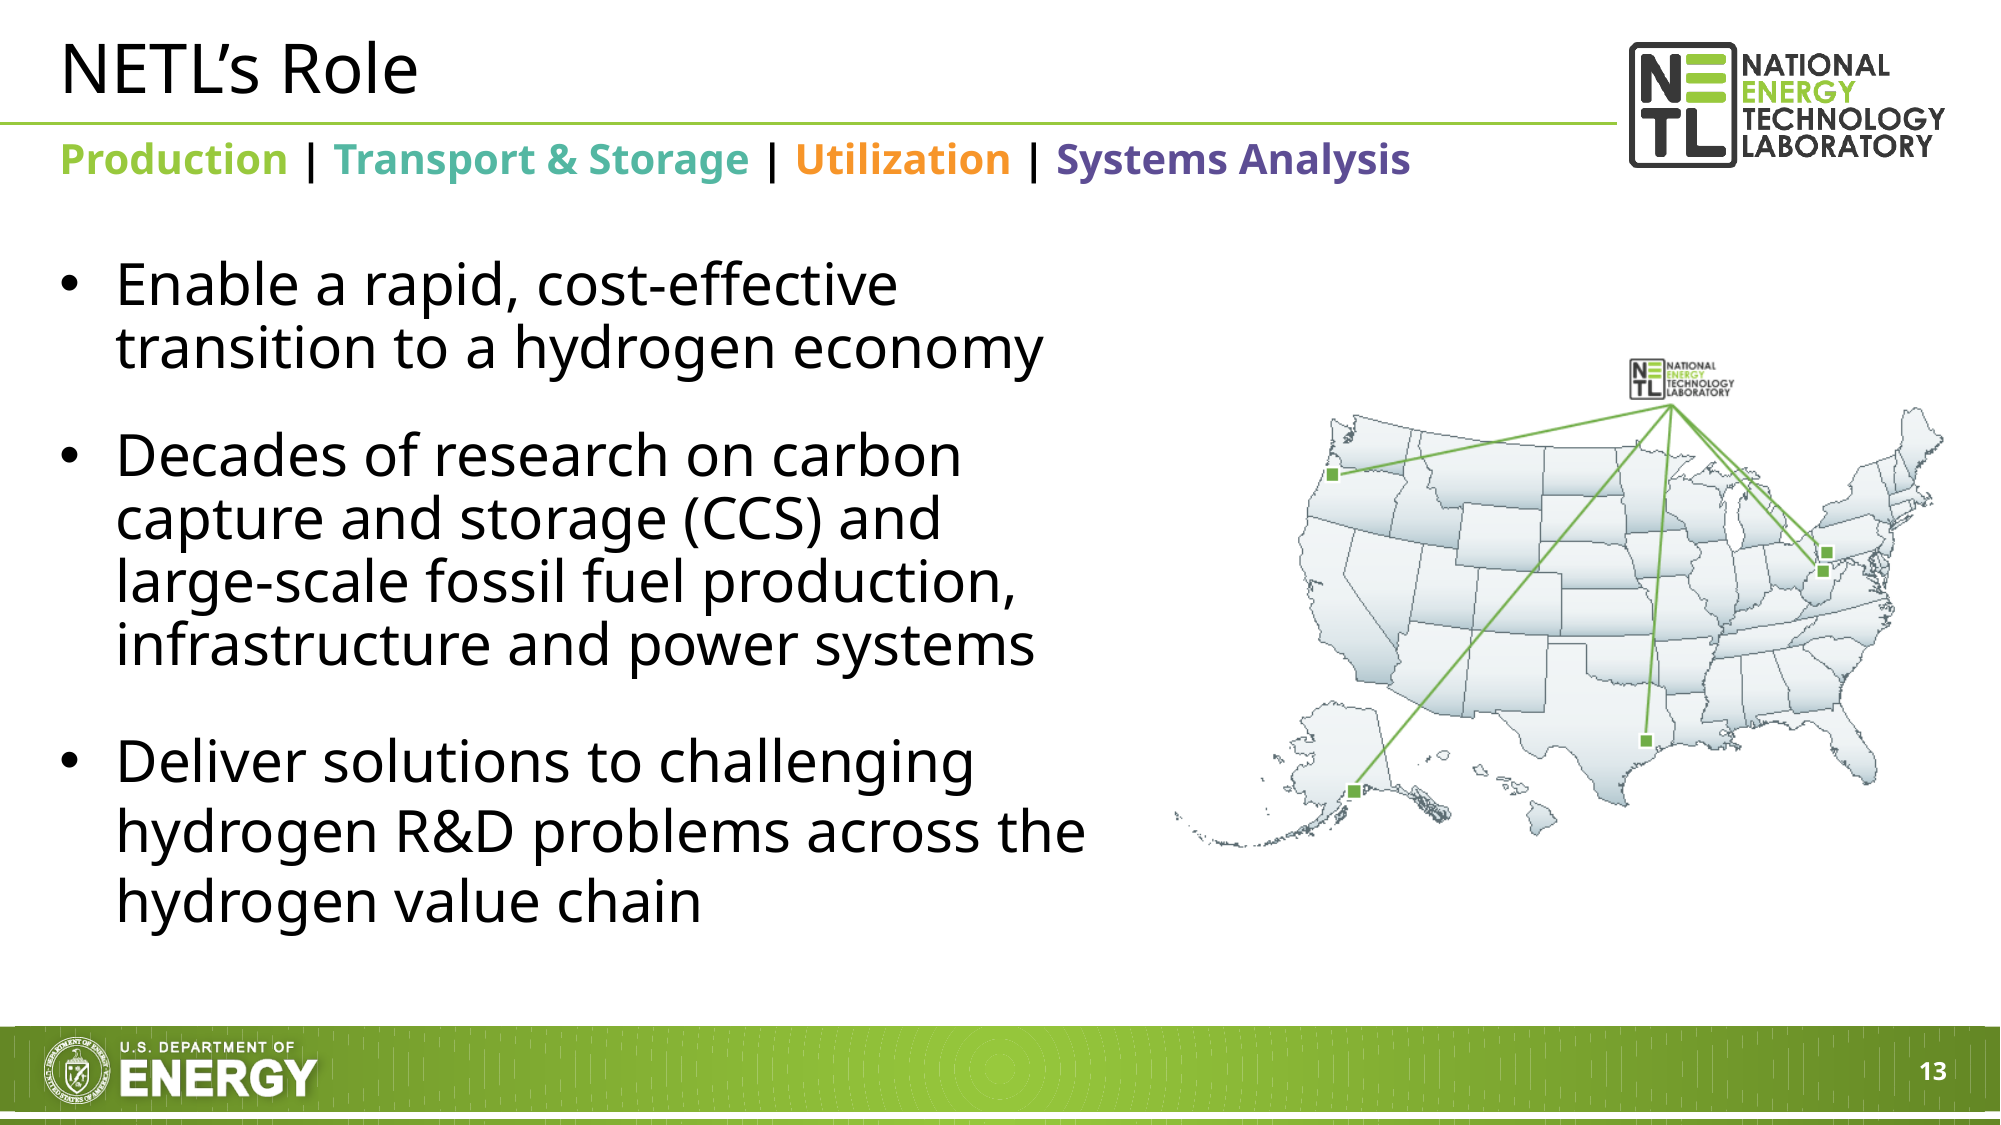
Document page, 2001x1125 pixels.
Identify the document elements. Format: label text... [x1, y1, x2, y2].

subtitle Production | Transport & Storage | Utilization | Systems Analysis [44, 131, 1945, 193]
text_box 13 [1897, 1042, 1962, 1103]
list Enable a rapid, cost-effective transition to a hydrogen economy Decades of research on carbon capture and storage (CCS) and large-scale fossil fuel production, infrastructure and power systems Deliver solutions to challenging hydrogen R&D problems across the hydrogen value chain [44, 247, 1122, 958]
title NETL’s Role [44, 22, 1618, 121]
picture [1165, 335, 1956, 854]
